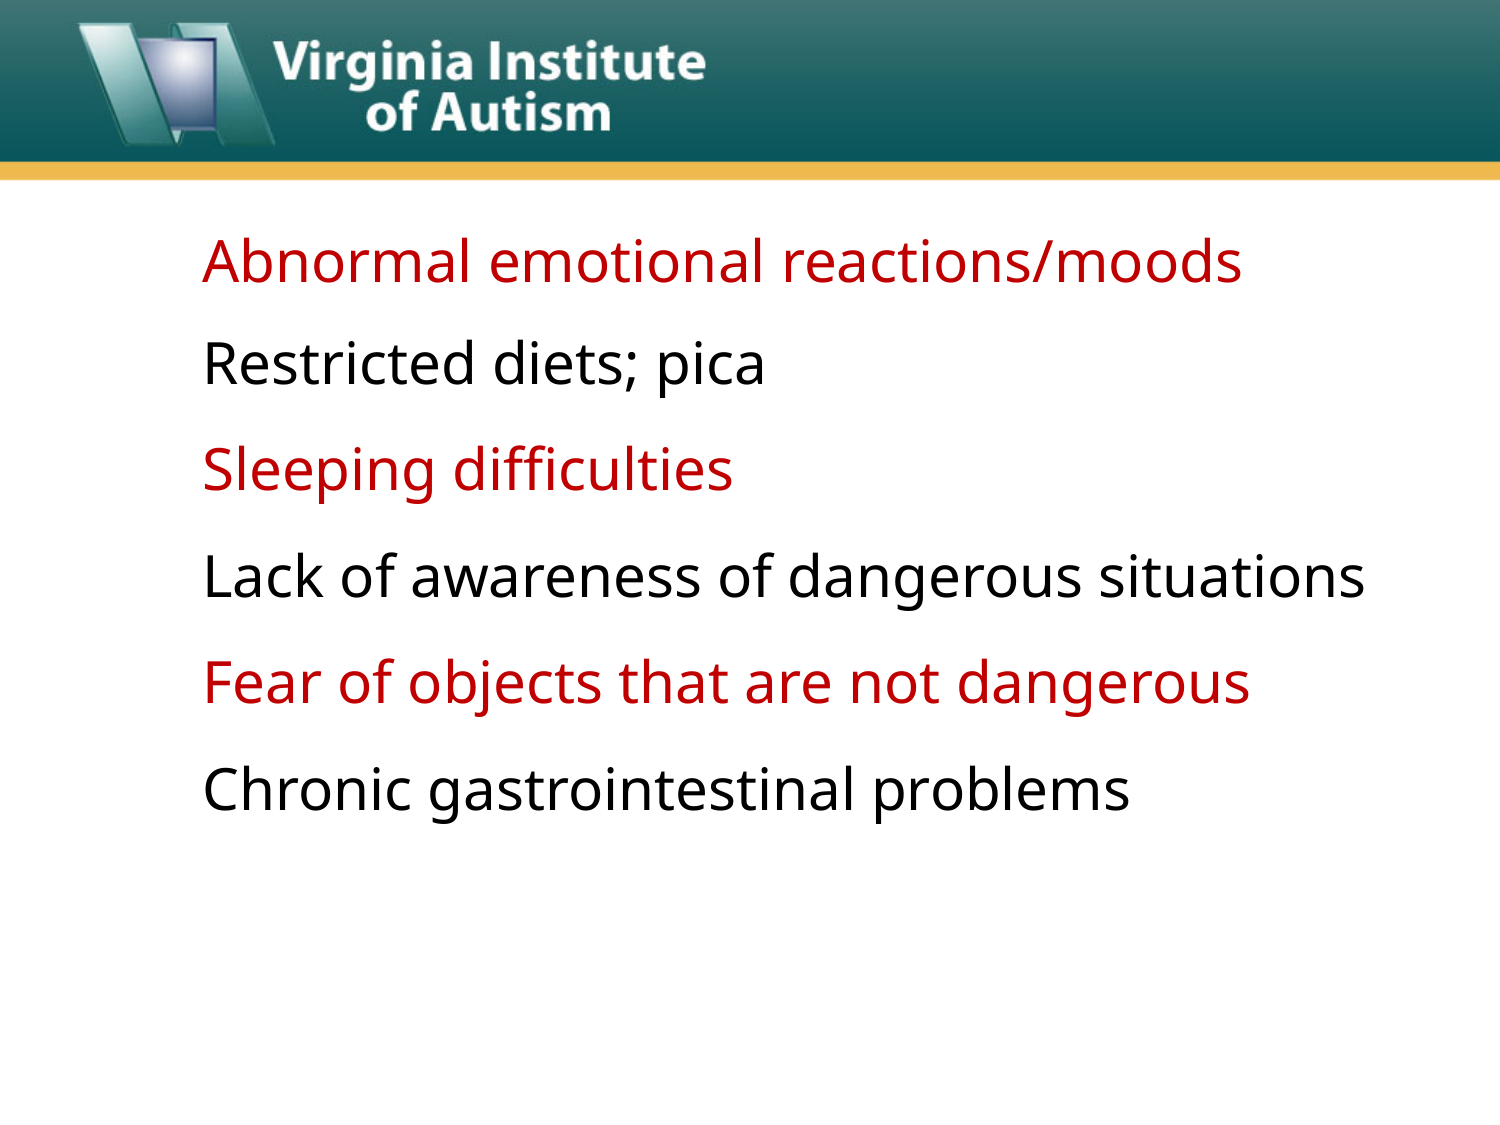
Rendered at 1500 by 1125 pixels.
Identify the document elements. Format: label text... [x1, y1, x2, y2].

picture [0, 0, 1500, 1125]
list Abnormal emotional reactions/moods Restricted diets; pica Sleeping difficulties Lack of awareness of dangerous situations Fear of objects that are not dangerous Chronic gastrointestinal problems [187, 224, 1425, 850]
